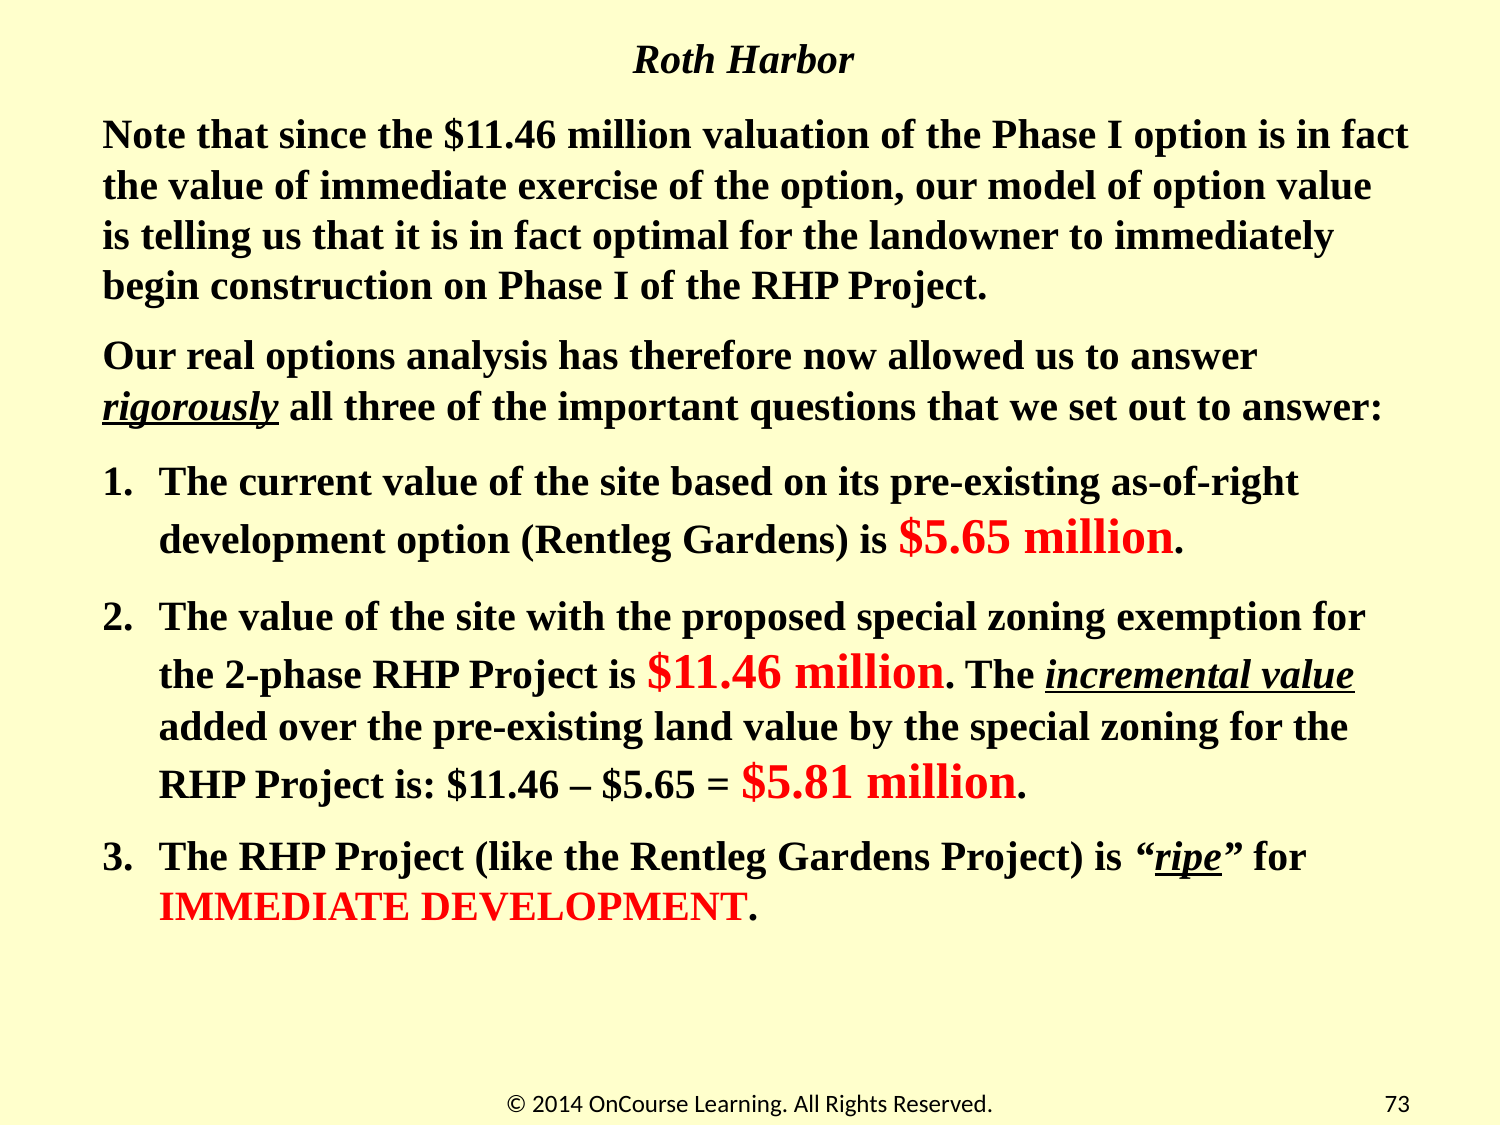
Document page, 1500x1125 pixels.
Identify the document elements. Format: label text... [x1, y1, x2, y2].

text_box Roth Harbor [149, 24, 1338, 90]
slide_number 73 [1200, 1050, 1425, 1125]
footer © 2014 OnCourse Learning. All Rights Reserved. [300, 1050, 1200, 1125]
text_box Note that since the $11.46 million valuation of the Phase I option is in fact the value of immediate exercise of the option, our model of option value is telling us that it is in fact optimal for the landowner to immediately begin construction on Phase I of the RHP Project. Our real options analysis has therefore now allowed us to answer rigorously all three of the important questions that we set out to answer: The current value of the site based on its pre-existing as-of-right development option (Rentleg Gardens) is $5.65 million. The value of the site with the proposed special zoning exemption for the 2-phase RHP Project is $11.46 million. The incremental value added over the pre-existing land value by the special zoning for the RHP Project is: $11.46 – $5.65 = $5.81 million. The RHP Project (like the Rentleg Gardens Project) is “ripe” for IMMEDIATE DEVELOPMENT. [87, 99, 1425, 937]
